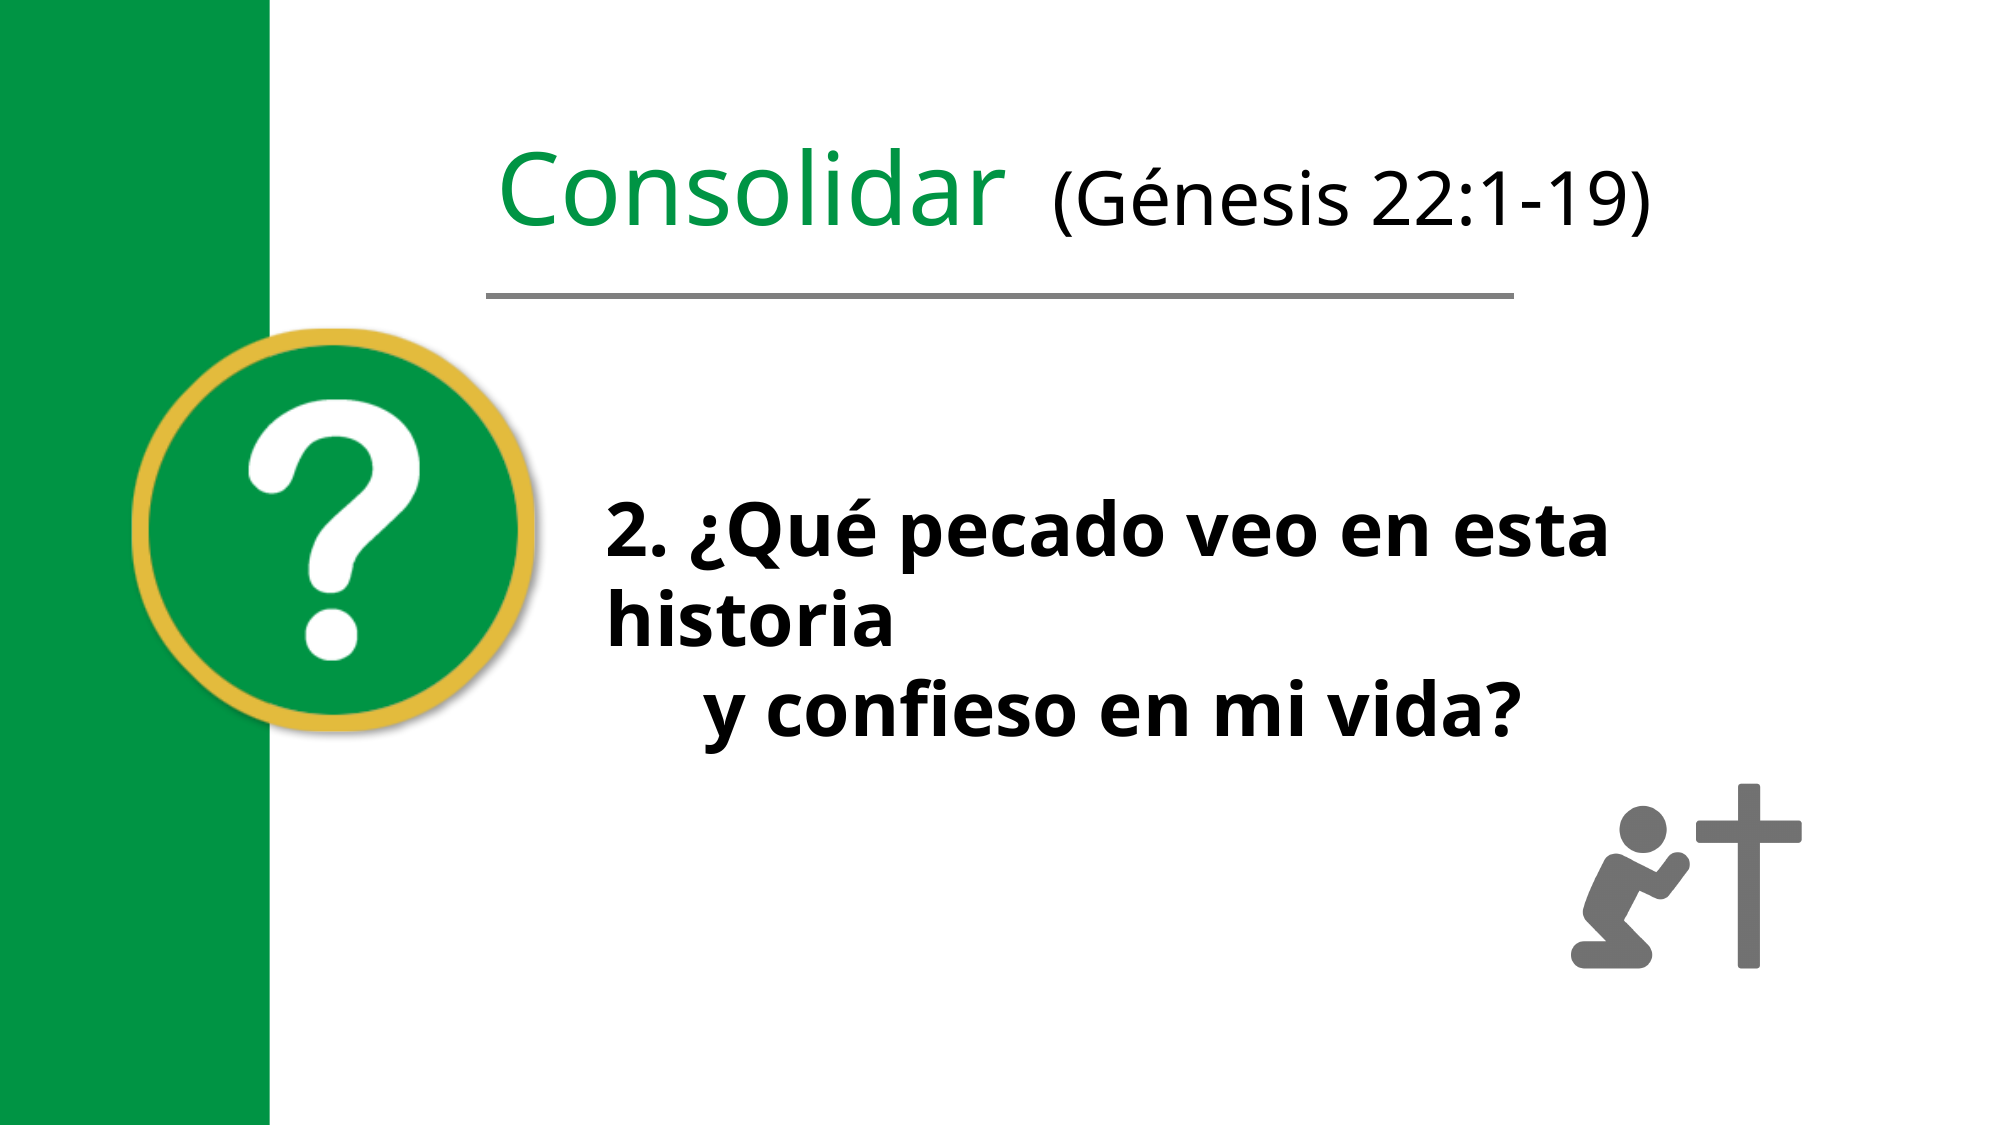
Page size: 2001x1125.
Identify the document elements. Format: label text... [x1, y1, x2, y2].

text_box 2. ¿Qué pecado veo en esta historia y confieso en mi vida? [590, 474, 1811, 850]
picture [1565, 774, 1811, 982]
text_box Consolidar (Génesis 22:1-19) [481, 116, 1811, 254]
picture [77, 254, 592, 783]
text_box [0, 0, 270, 1125]
